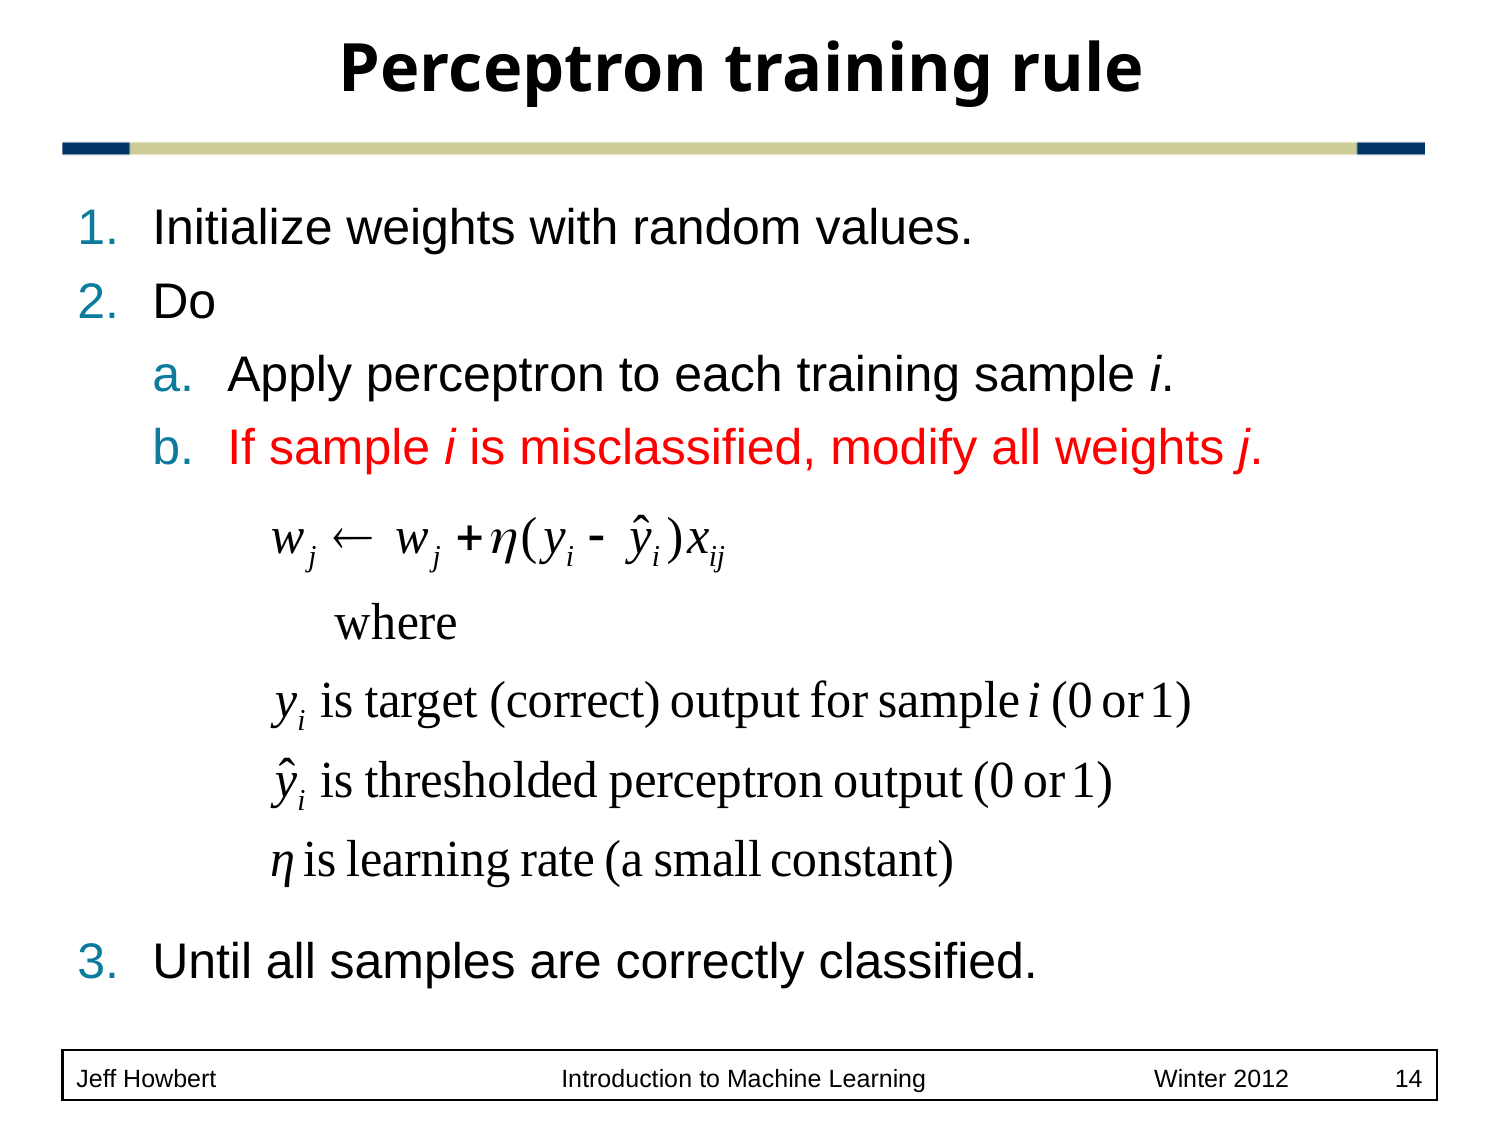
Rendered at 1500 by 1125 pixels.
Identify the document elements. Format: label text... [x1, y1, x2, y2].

title Perceptron training rule [61, 24, 1422, 113]
list Initialize weights with random values. Do Apply perceptron to each training sample i. If sample i is misclassified, modify all weights j. Until all samples are correctly classified. [61, 186, 1428, 1038]
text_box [262, 504, 1201, 901]
